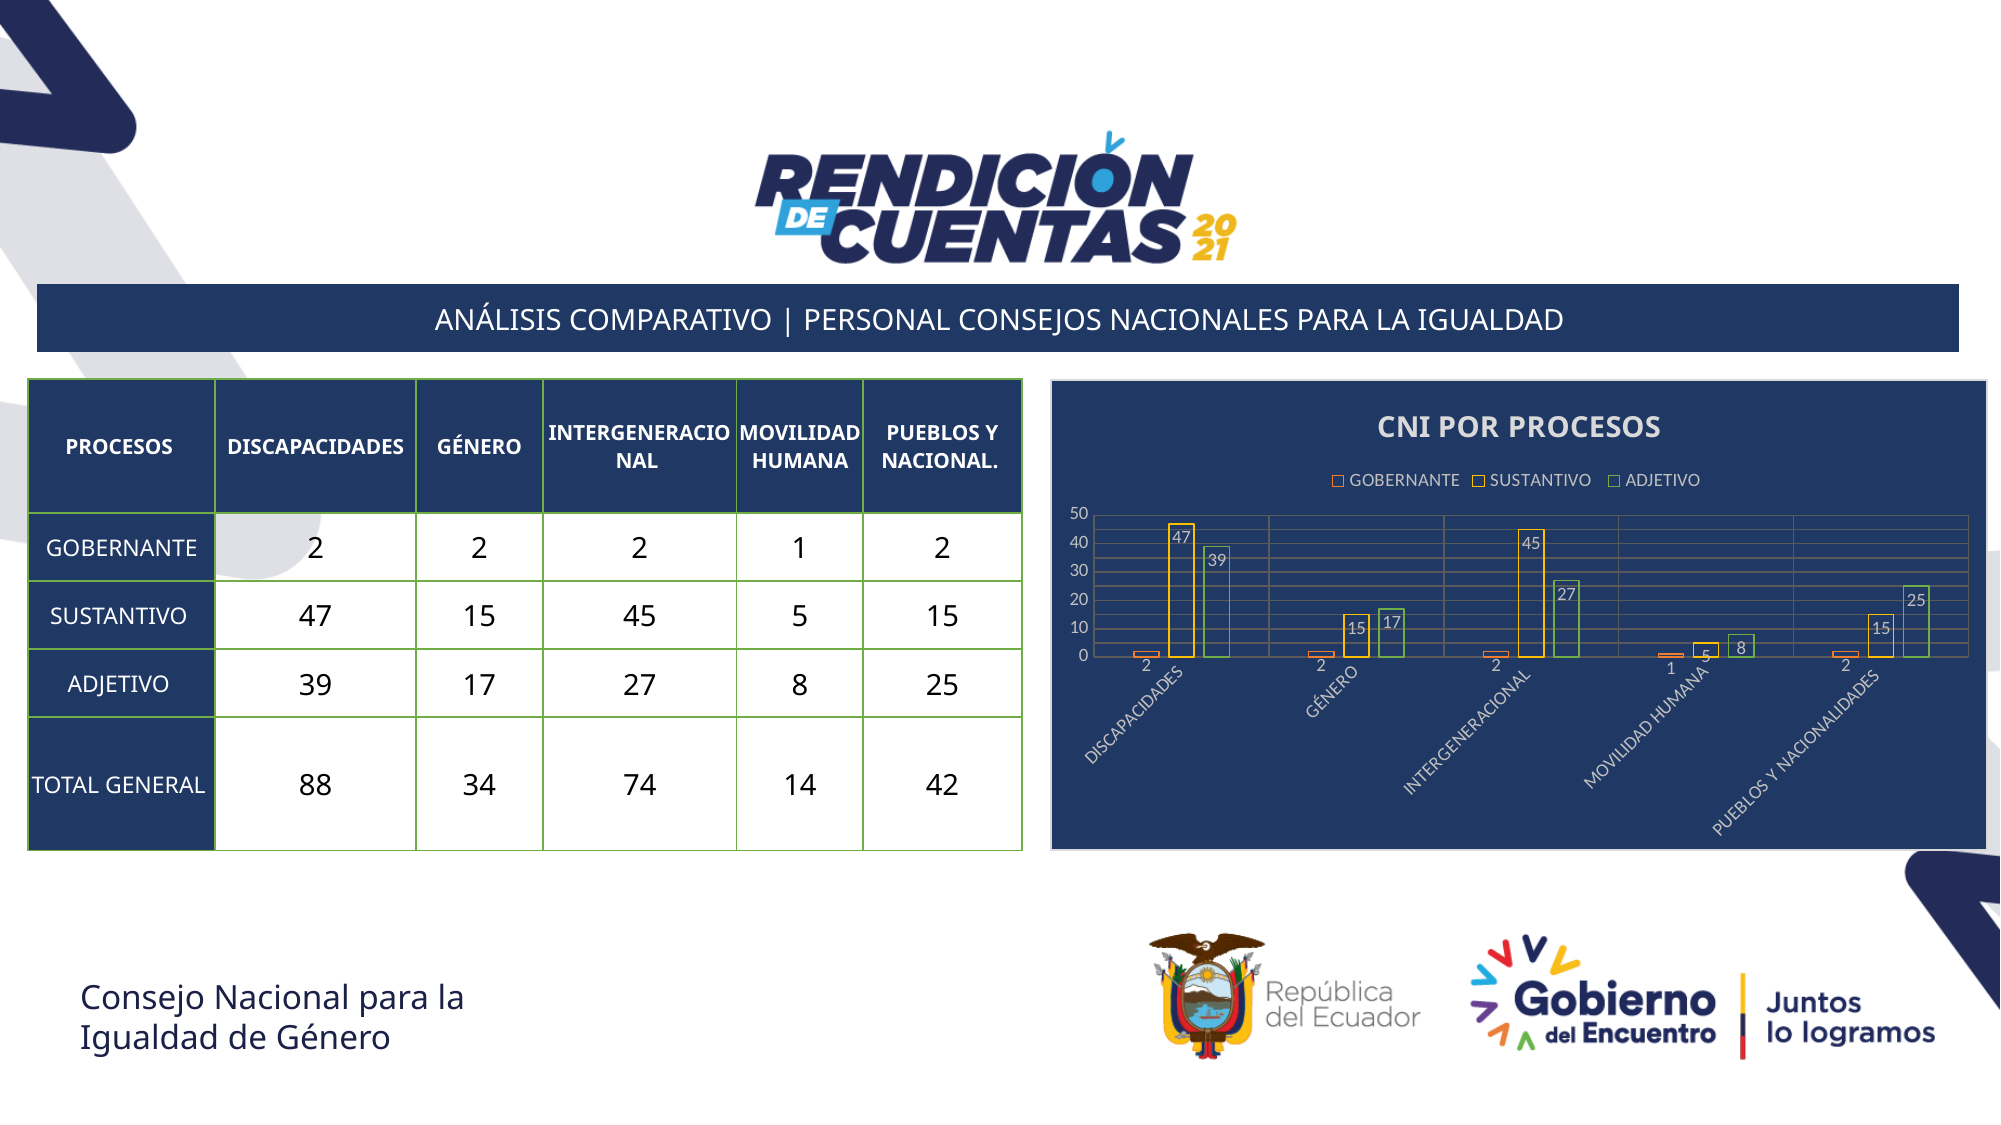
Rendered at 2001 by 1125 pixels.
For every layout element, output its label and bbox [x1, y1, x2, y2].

chart [1049, 378, 1989, 851]
picture [0, 0, 2000, 1125]
